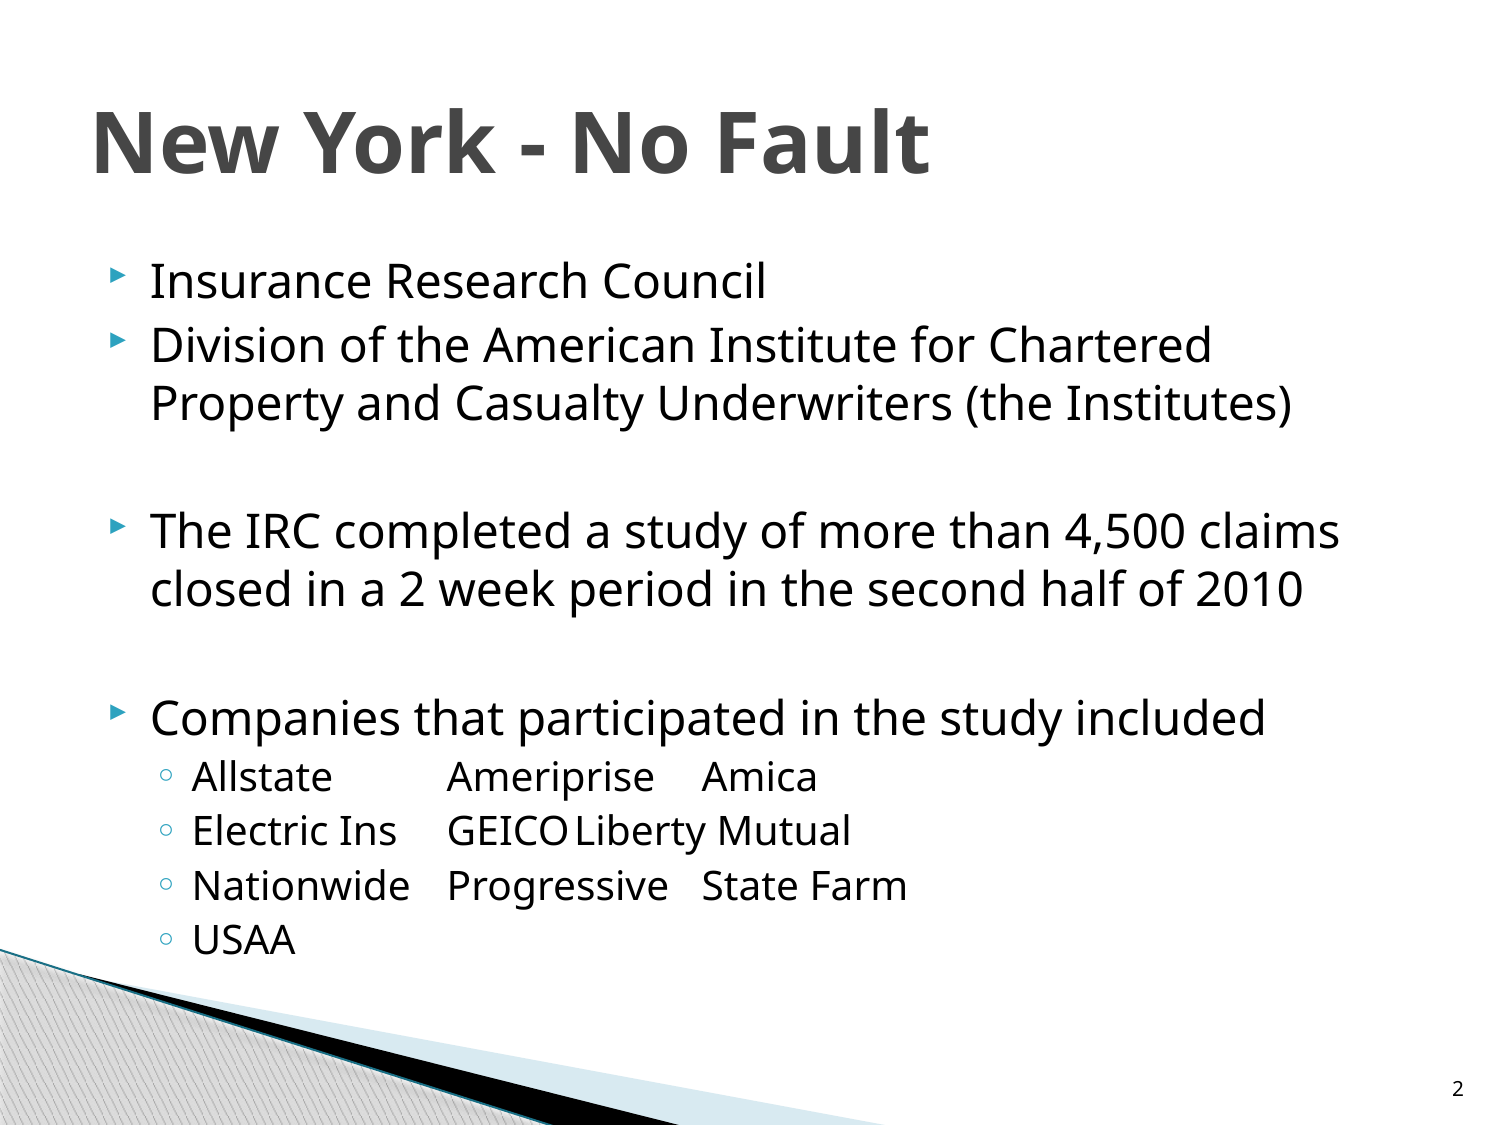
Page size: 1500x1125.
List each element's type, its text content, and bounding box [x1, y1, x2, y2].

title New York - No Fault [75, 45, 1425, 233]
slide_number 2 [1418, 1051, 1479, 1112]
list Insurance Research Council Division of the American Institute for Chartered Property and Casualty Underwriters (the Institutes) The IRC completed a study of more than 4,500 claims closed in a 2 week period in the second half of 2010 Companies that participated in the study included Allstate Ameriprise Amica Electric Ins GEICO Liberty Mutual Nationwide Progressive State Farm USAA [75, 243, 1425, 986]
